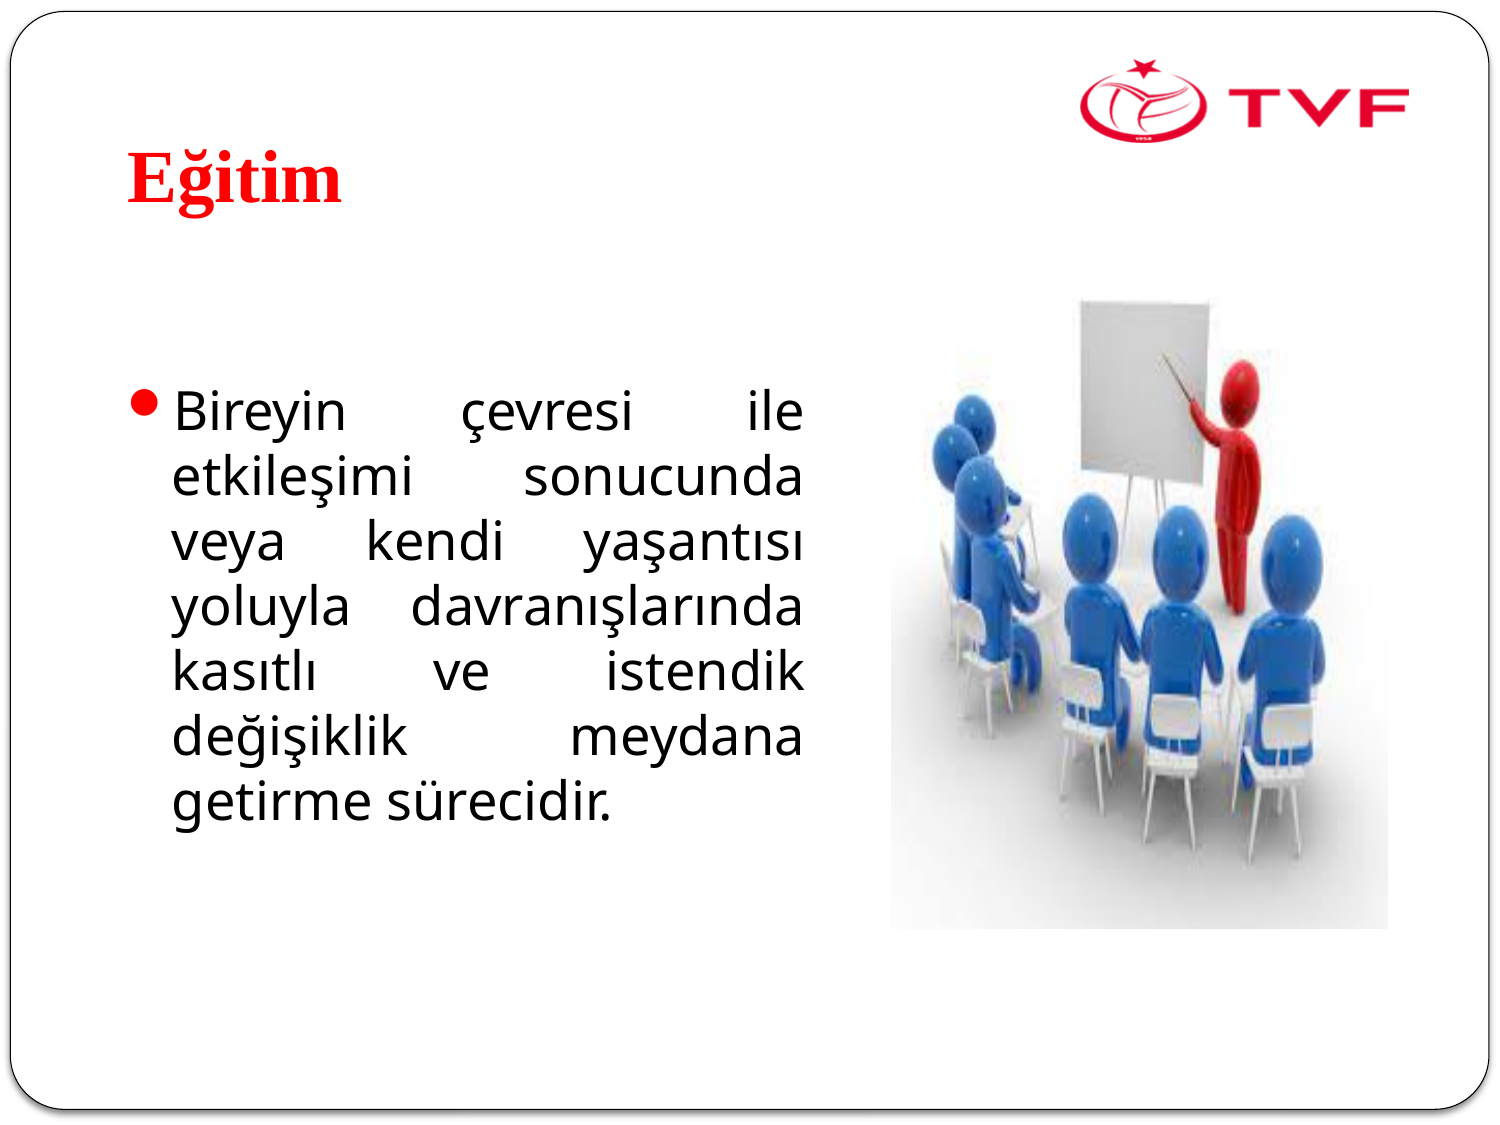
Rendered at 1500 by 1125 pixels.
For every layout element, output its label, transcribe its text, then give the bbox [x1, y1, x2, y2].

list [891, 247, 1389, 929]
title Eğitim [111, 44, 1426, 233]
picture [1080, 59, 1410, 144]
list Bireyin çevresi ile etkileşimi sonucunda veya kendi yaşantısı yoluyla davranışlarında kasıtlı ve istendik değişiklik meydana getirme sürecidir. [111, 368, 822, 1007]
